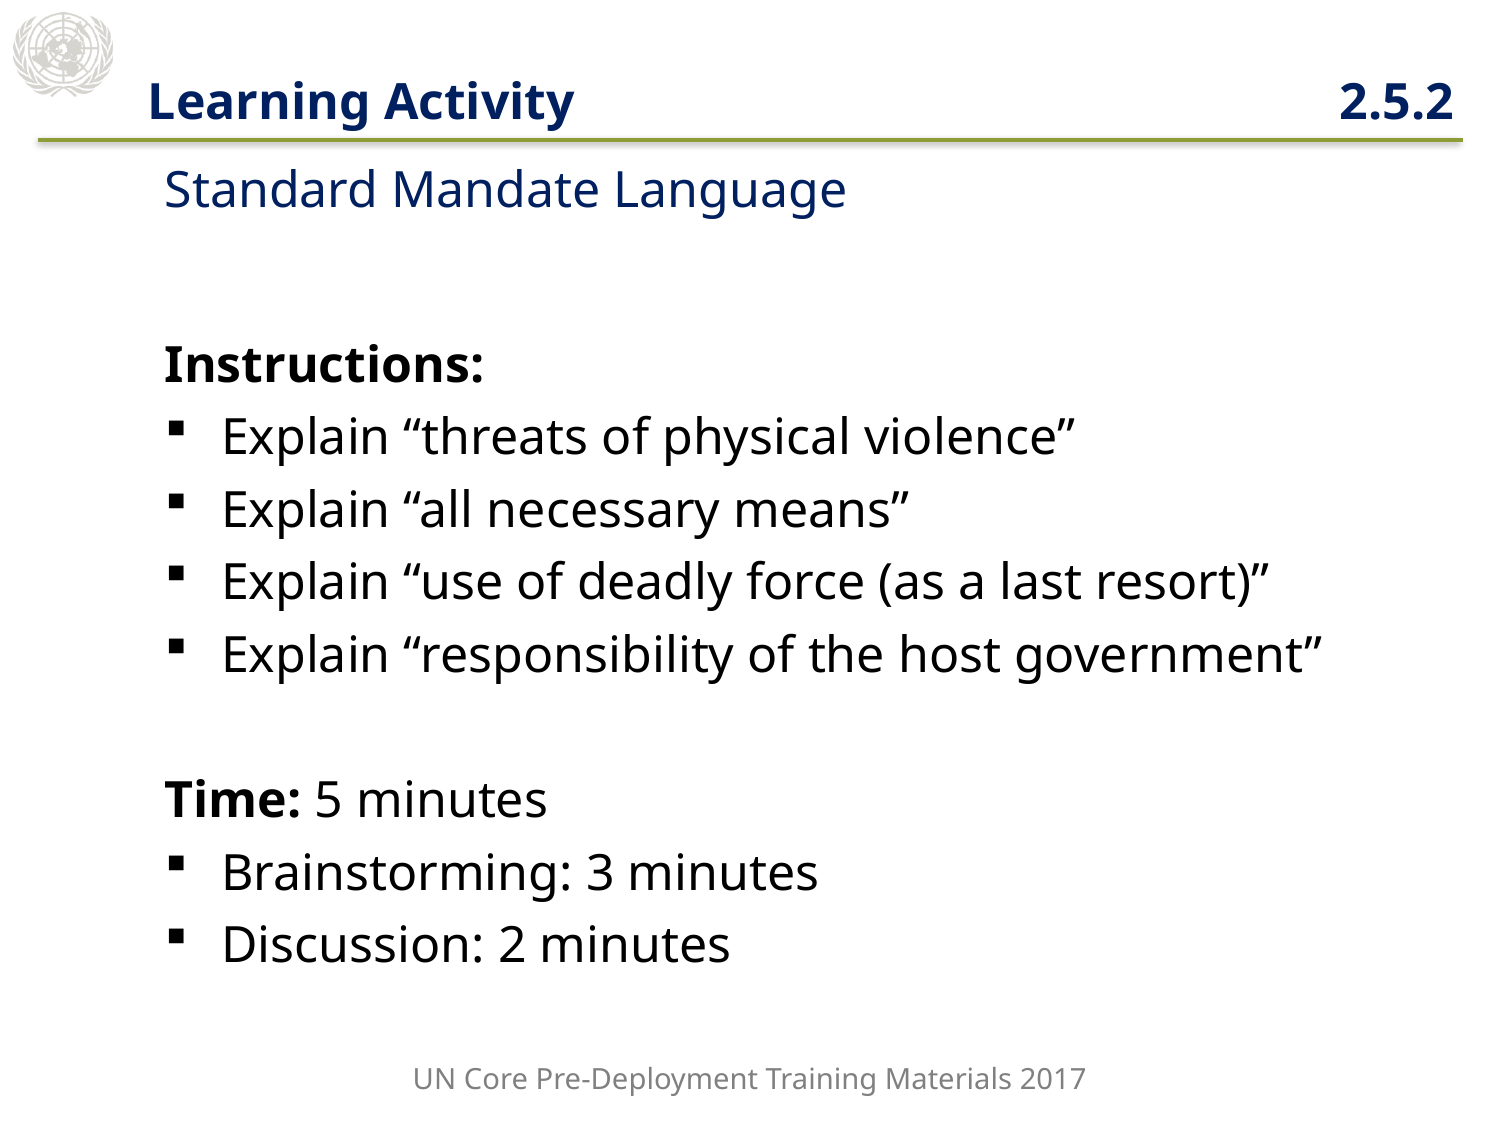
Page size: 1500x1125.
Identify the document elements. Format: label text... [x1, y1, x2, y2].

picture [13, 12, 113, 97]
text_box Learning Activity [133, 62, 604, 138]
text_box 2.5.2 [1325, 62, 1469, 138]
text_box Instructions: Explain “threats of physical violence” Explain “all necessary means” Explain “use of deadly force (as a last resort)” Explain “responsibility of the host government” Time: 5 minutes Brainstorming: 3 minutes Discussion: 2 minutes [150, 324, 1450, 980]
text_box UN Core Pre-Deployment Training Materials 2017 [350, 1052, 1150, 1103]
text_box Standard Mandate Language [150, 149, 1175, 225]
